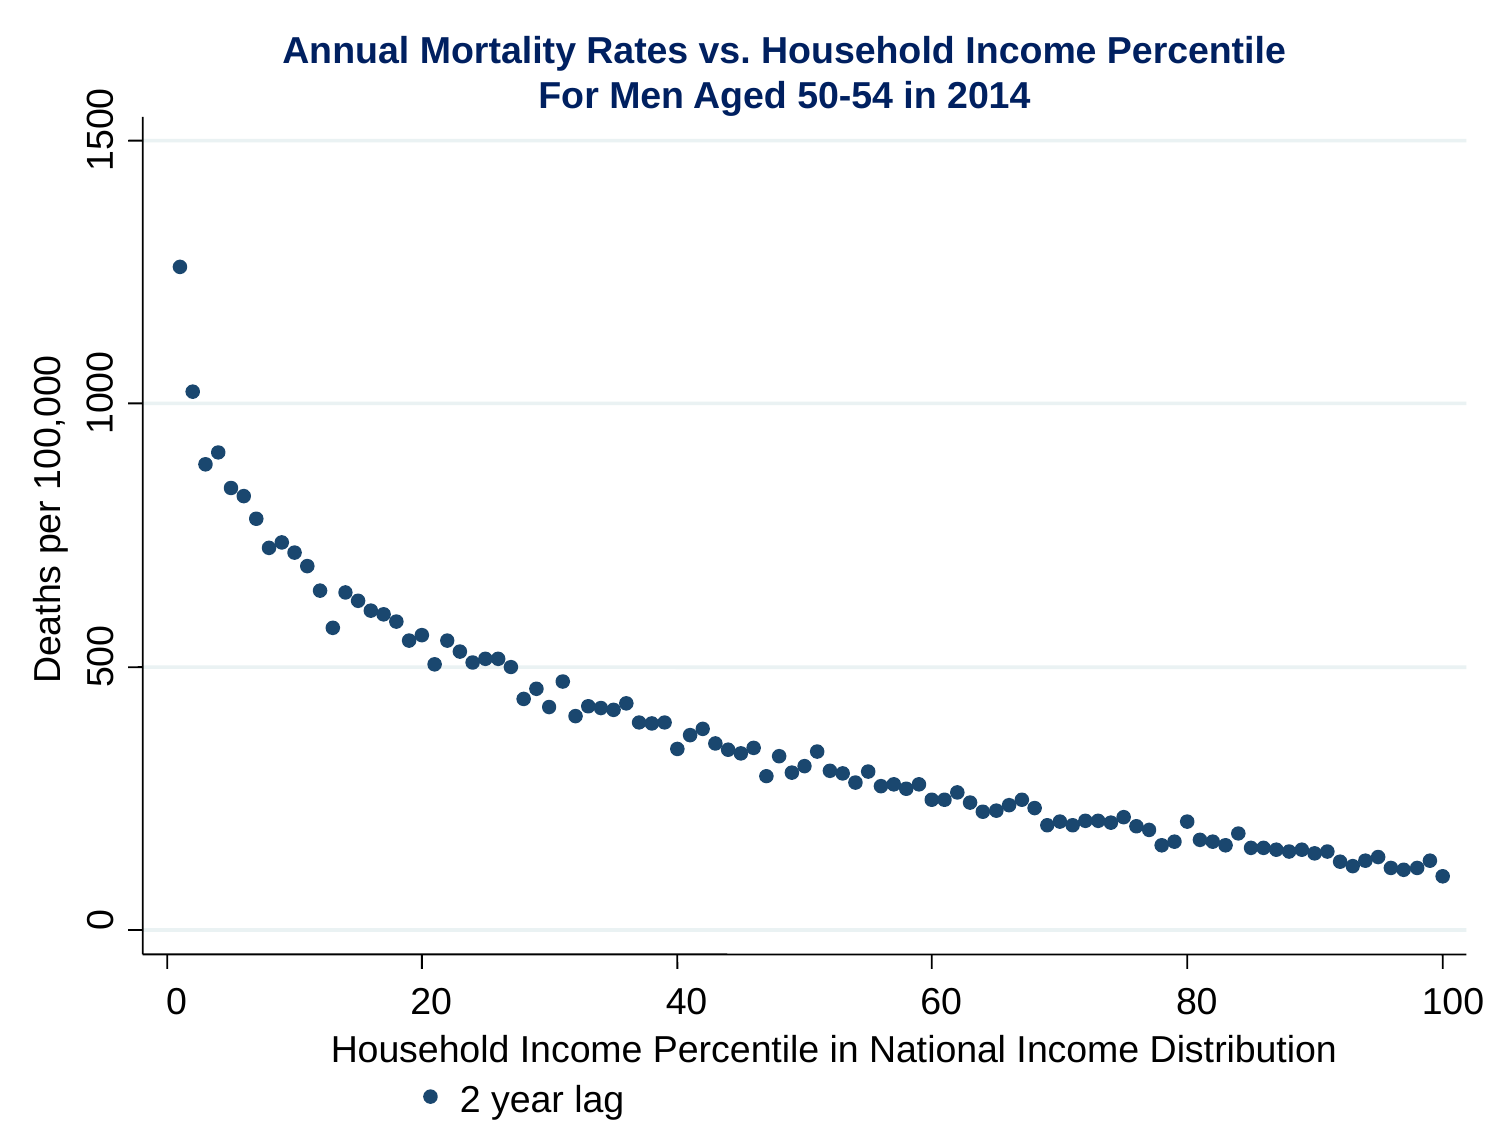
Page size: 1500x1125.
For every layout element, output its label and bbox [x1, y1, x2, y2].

text_box [0, 16, 1500, 1109]
